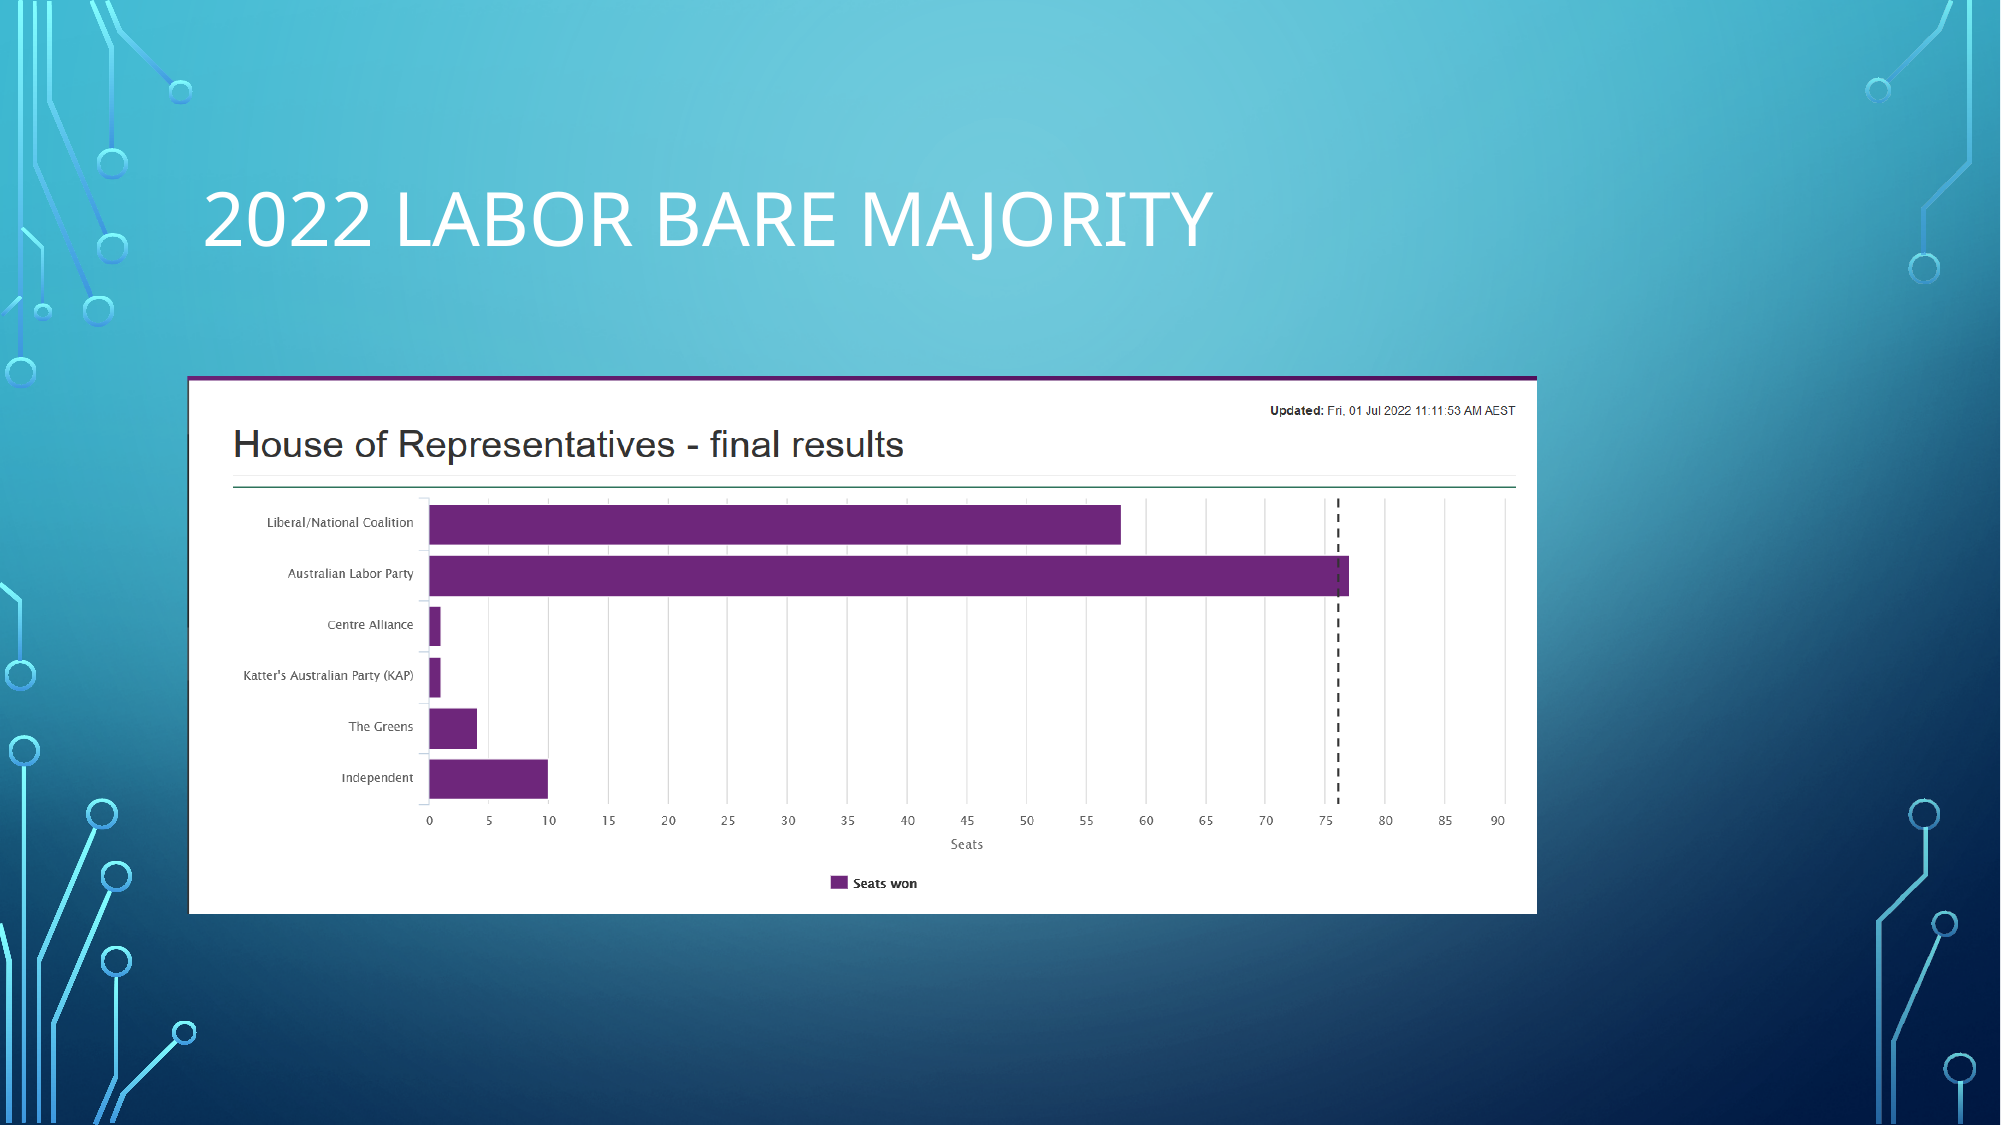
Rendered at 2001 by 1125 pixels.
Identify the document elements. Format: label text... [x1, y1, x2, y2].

title 2022 Labor Bare Majority [187, 101, 1813, 344]
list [186, 376, 1538, 915]
